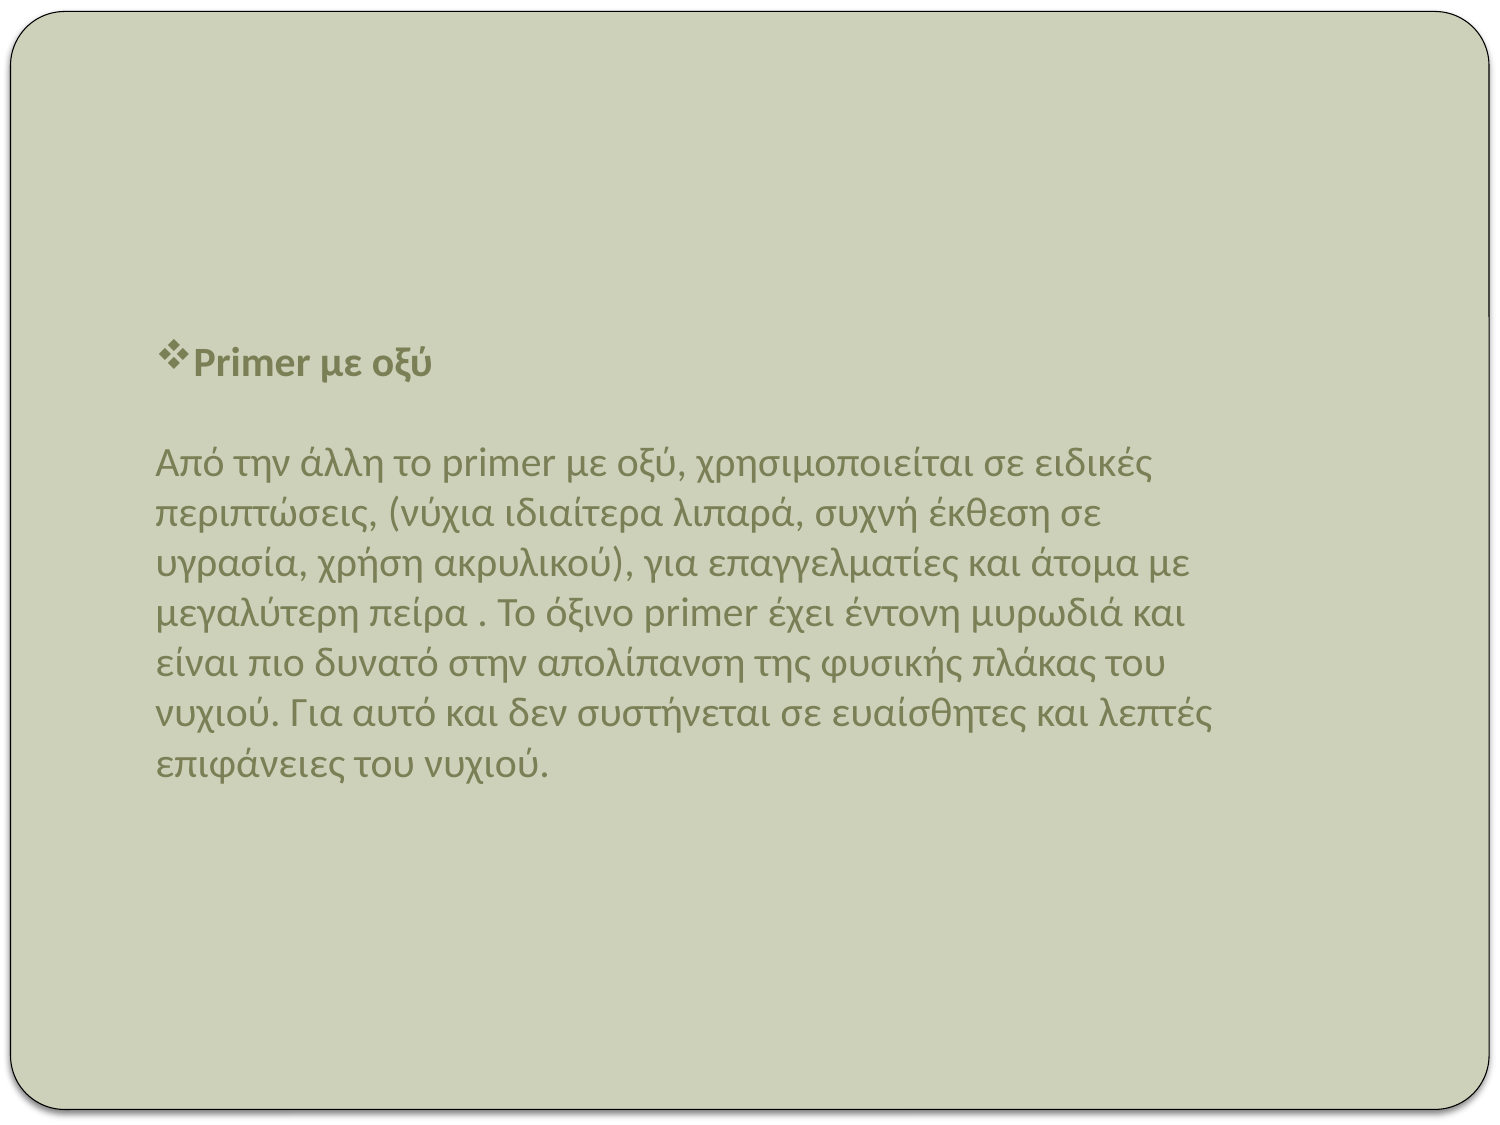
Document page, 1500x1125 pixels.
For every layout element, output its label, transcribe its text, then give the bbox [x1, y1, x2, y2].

text_box Primer με οξύ Από την άλλη το primer με οξύ, χρησιμοποιείται σε ειδικές περιπτώσεις, (νύχια ιδιαίτερα λιπαρά, συχνή έκθεση σε υγρασία, χρήση ακρυλικού), για επαγγελματίες και άτομα με μεγαλύτερη πείρα . Το όξινο primer έχει έντονη μυρωδιά και είναι πιο δυνατό στην απολίπανση της φυσικής πλάκας του νυχιού. Για αυτό και δεν συστήνεται σε ευαίσθητες και λεπτές επιφάνειες του νυχιού. [140, 327, 1243, 793]
